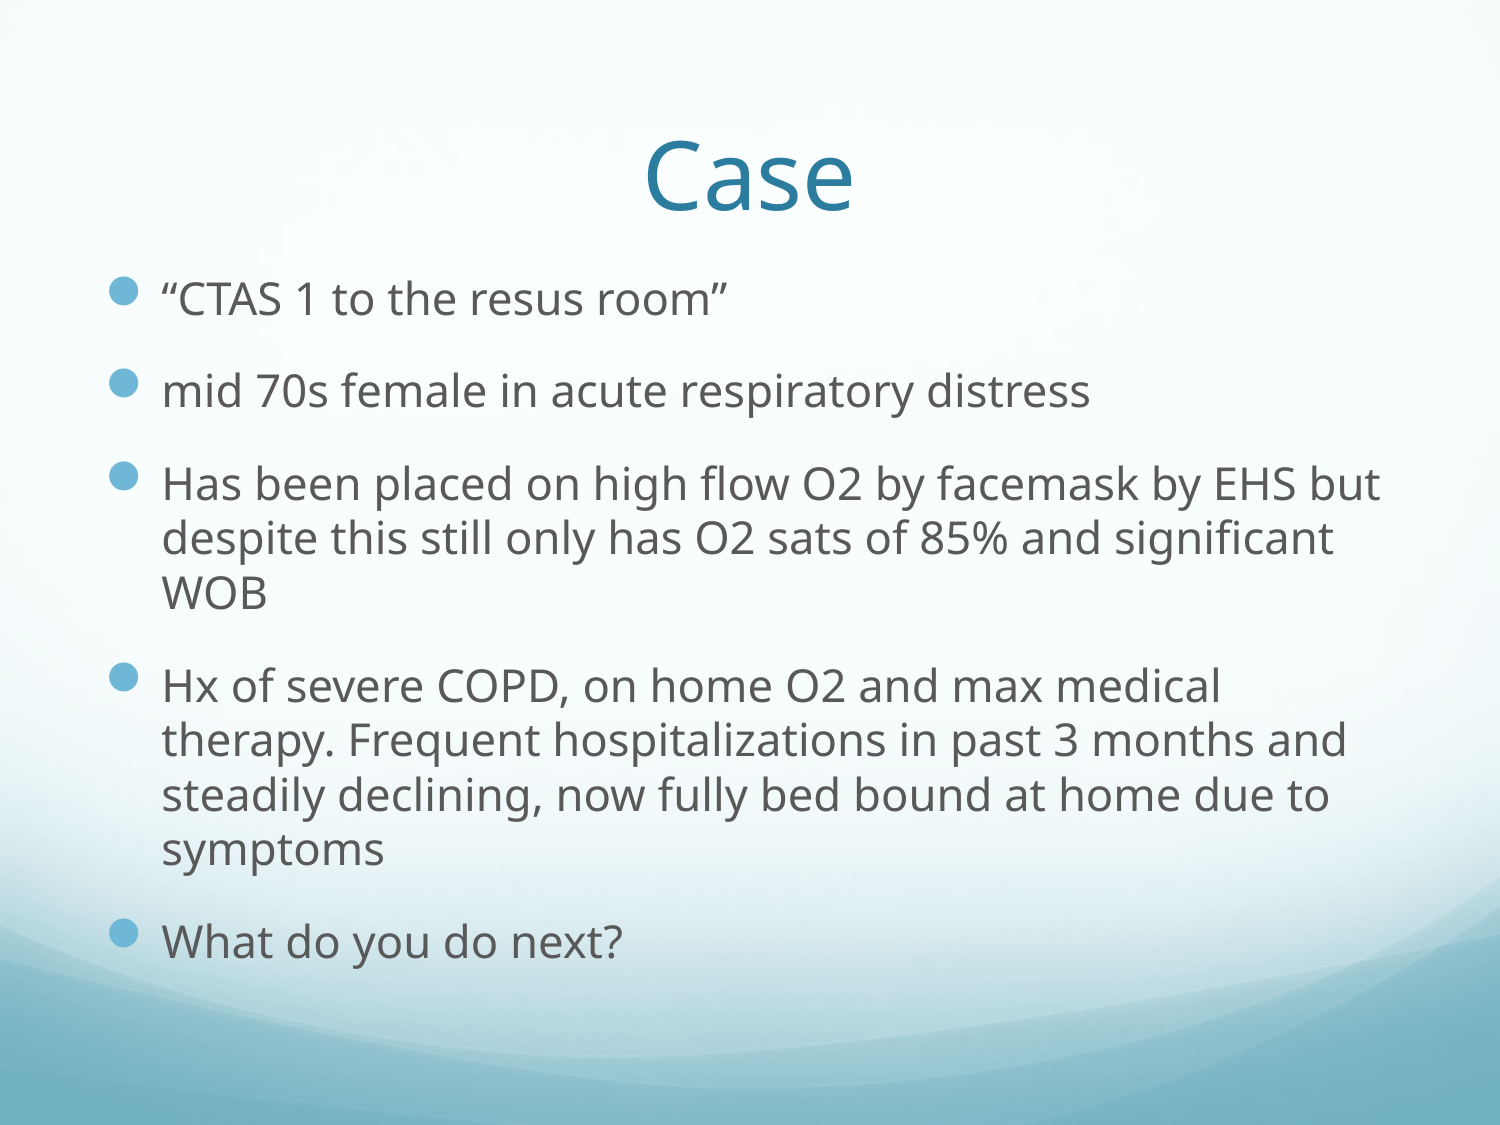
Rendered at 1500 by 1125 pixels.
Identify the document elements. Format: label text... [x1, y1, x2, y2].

title Case [90, 17, 1410, 237]
list “CTAS 1 to the resus room” mid 70s female in acute respiratory distress Has been placed on high flow O2 by facemask by EHS but despite this still only has O2 sats of 85% and significant WOB Hx of severe COPD, on home O2 and max medical therapy. Frequent hospitalizations in past 3 months and steadily declining, now fully bed bound at home due to symptoms What do you do next? [90, 262, 1410, 975]
